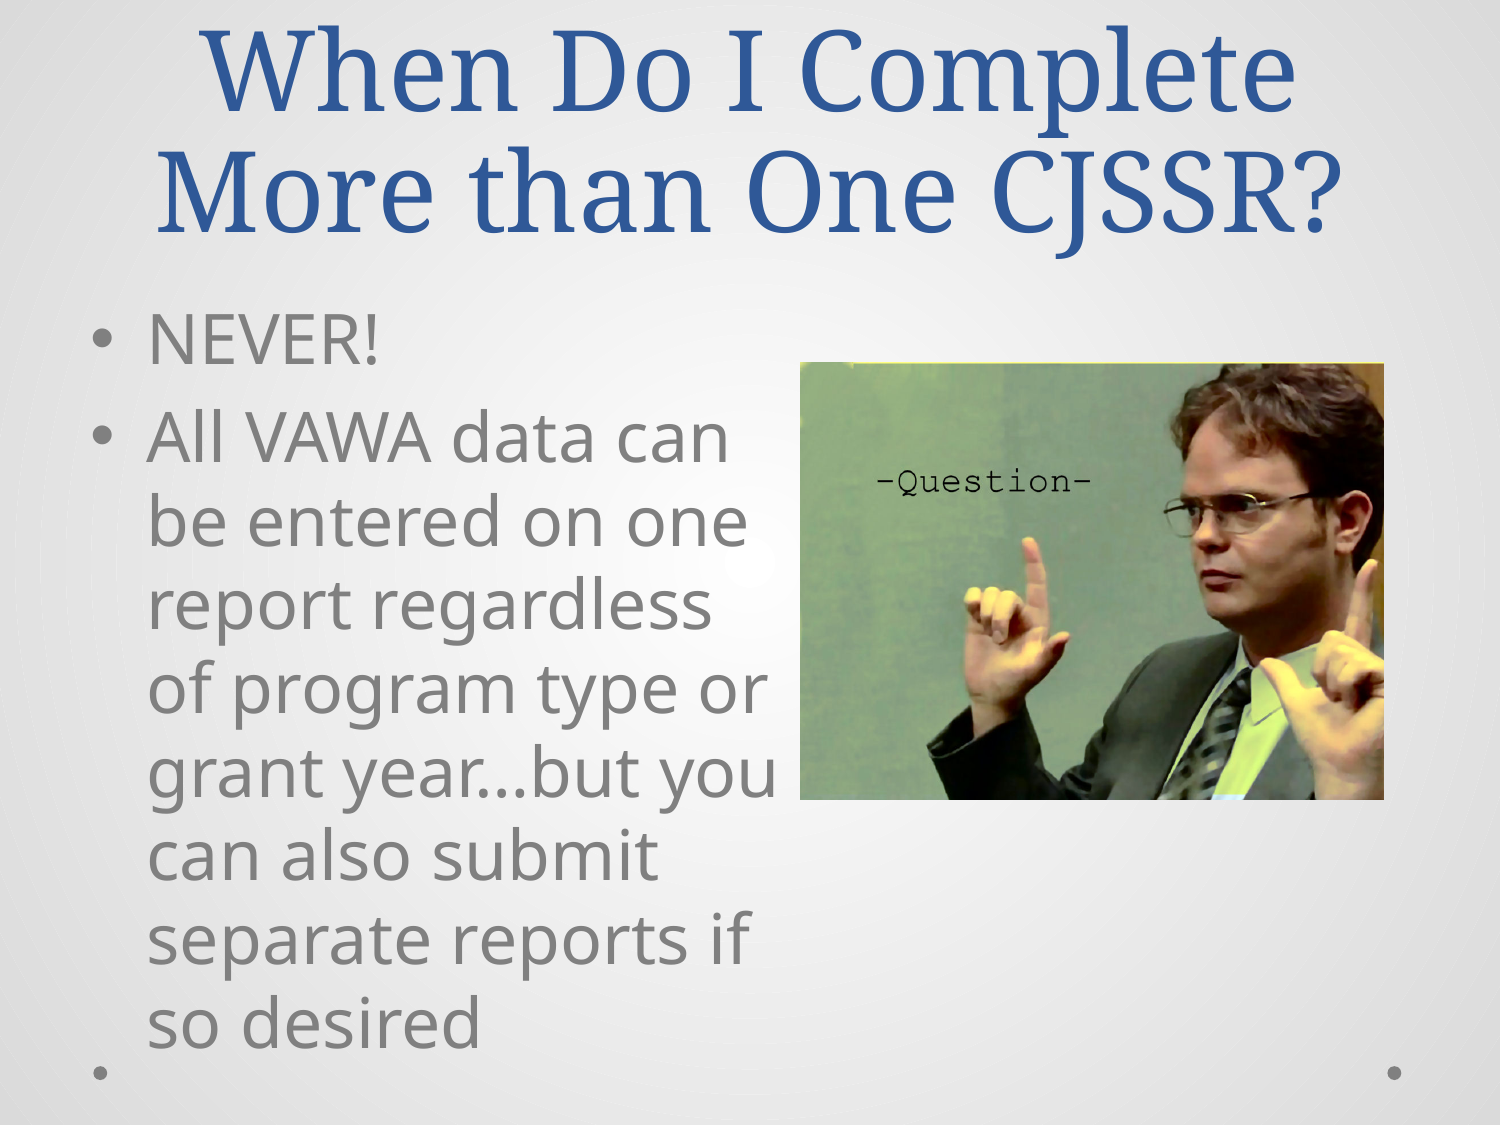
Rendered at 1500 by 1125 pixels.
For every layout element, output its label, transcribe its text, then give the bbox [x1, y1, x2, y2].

picture [799, 362, 1384, 801]
title When Do I Complete More than One CJSSR? [75, 0, 1425, 263]
list NEVER! All VAWA data can be entered on one report regardless of program type or grant year…but you can also submit separate reports if so desired [75, 287, 800, 1088]
